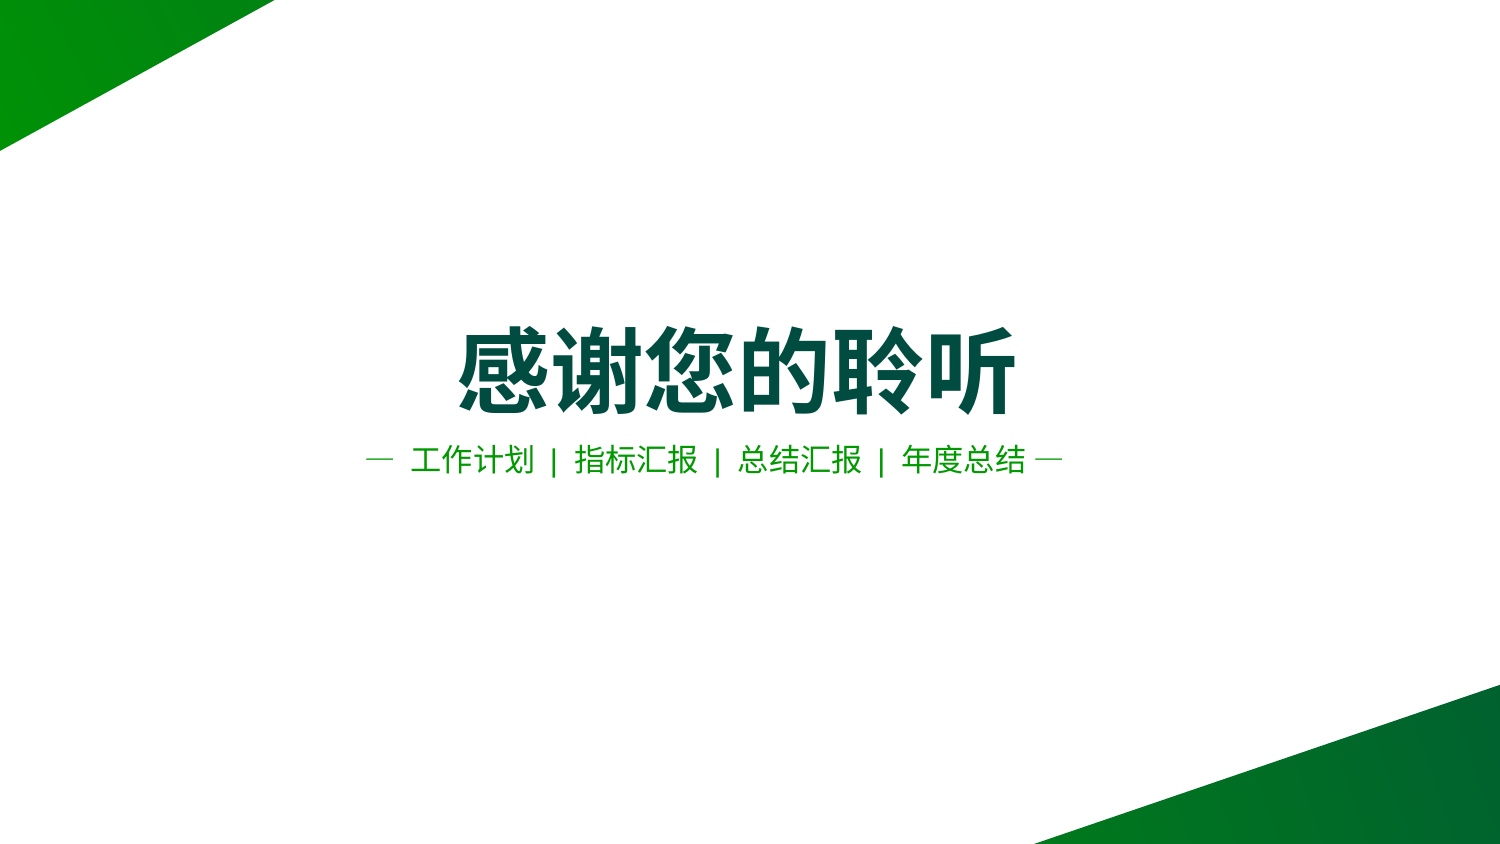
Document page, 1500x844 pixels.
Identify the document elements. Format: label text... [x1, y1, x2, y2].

text_box — 工作计划 | 指标汇报 | 总结汇报 | 年度总结 — [350, 433, 1080, 486]
text_box 感谢您的聆听 [77, 308, 1398, 429]
text_box [1030, 683, 1500, 844]
text_box [0, 0, 277, 153]
